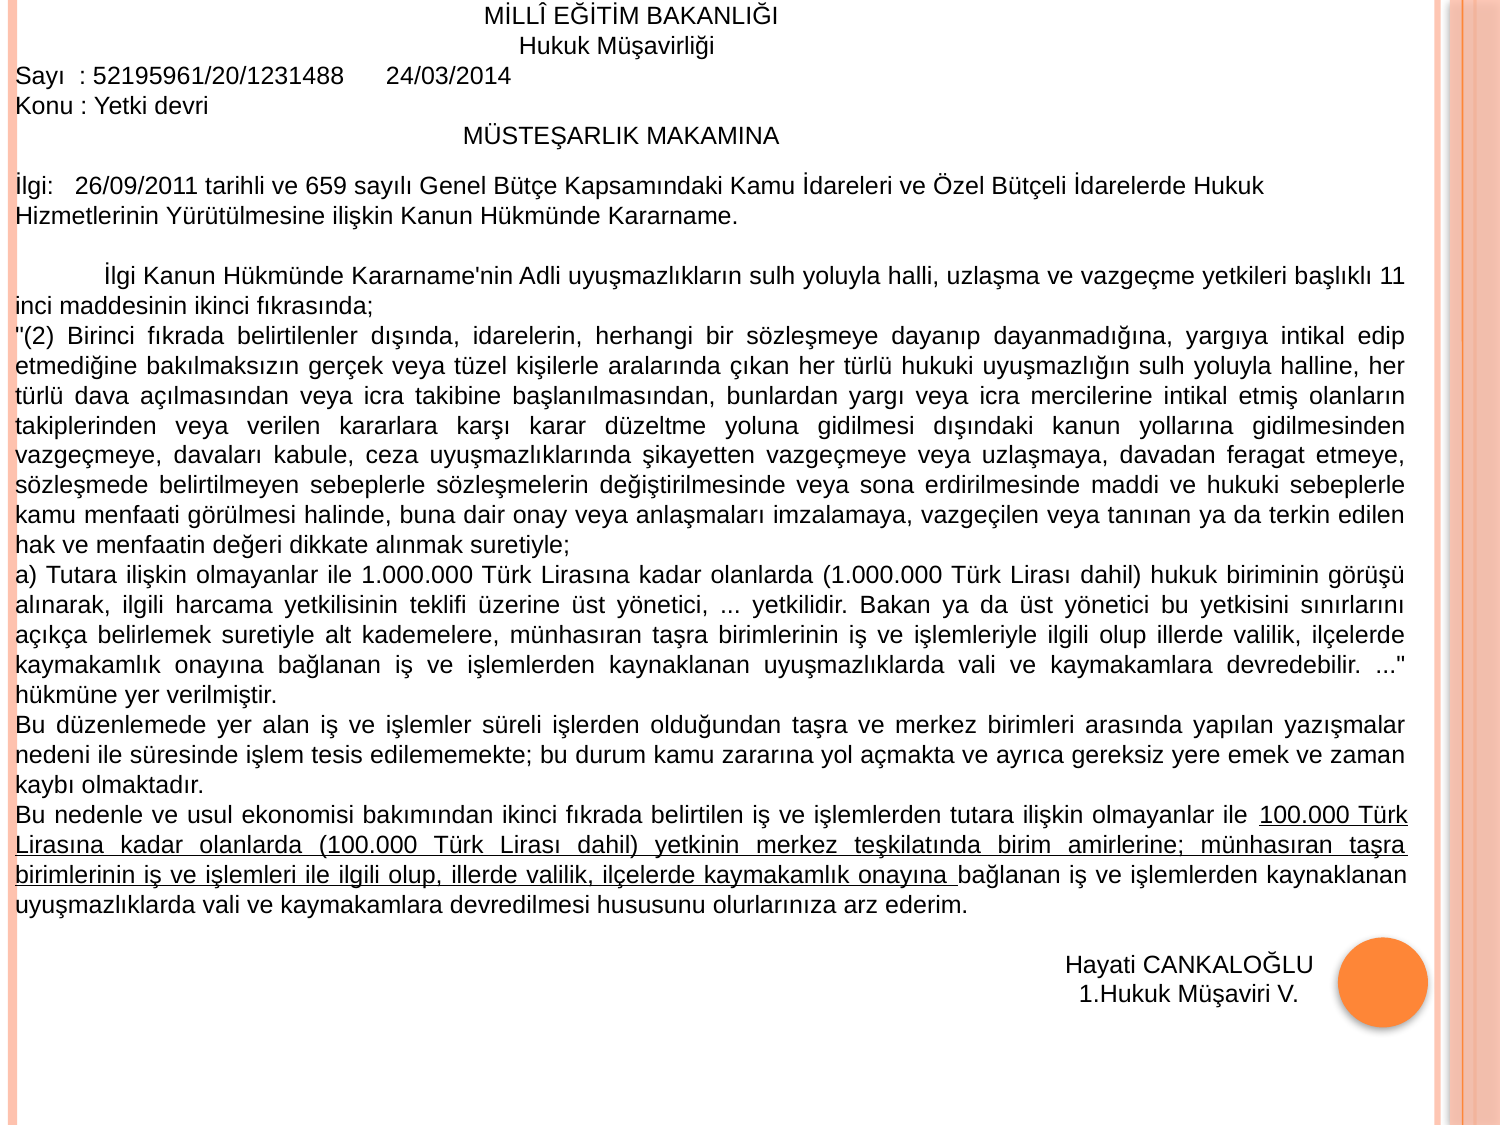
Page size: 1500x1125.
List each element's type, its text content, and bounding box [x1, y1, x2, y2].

text_box MİLLÎ EĞİTİM BAKANLIĞI Hukuk Müşavirliği Sayı : 52195961/20/1231488 24/03/2014 Konu : Yetki devri MÜSTEŞARLIK MAKAMINA İlgi: 26/09/2011 tarihli ve 659 sayılı Genel Bütçe Kapsamındaki Kamu İdareleri ve Özel Bütçeli İdarelerde Hukuk Hizmetlerinin Yürütülmesine ilişkin Kanun Hükmünde Kararname. İlgi Kanun Hükmünde Kararname'nin Adli uyuşmazlıkların sulh yoluyla halli, uzlaşma ve vazgeçme yetkileri başlıklı 11 inci maddesinin ikinci fıkrasında; "(2) Birinci fıkrada belirtilenler dışında, idarelerin, herhangi bir sözleşmeye dayanıp dayanmadığına, yargıya intikal edip etmediğine bakılmaksızın gerçek veya tüzel kişilerle aralarında çıkan her türlü hukuki uyuşmazlığın sulh yoluyla halline, her türlü dava açılmasından veya icra takibine başlanılmasından, bunlardan yargı veya icra mercilerine intikal etmiş olanların takiplerinden veya verilen kararlara karşı karar düzeltme yoluna gidilmesi dışındaki kanun yollarına gidilmesinden vazgeçmeye, davaları kabule, ceza uyuşmazlıklarında şikayetten vazgeçmeye veya uzlaşmaya, davadan feragat etmeye, sözleşmede belirtilmeyen sebeplerle sözleşmelerin değiştirilmesinde veya sona erdirilmesinde maddi ve hukuki sebeplerle kamu menfaati görülmesi halinde, buna dair onay veya anlaşmaları imzalamaya, vazgeçilen veya tanınan ya da terkin edilen hak ve menfaatin değeri dikkate alınmak suretiyle; a) Tutara ilişkin olmayanlar ile 1.000.000 Türk Lirasına kadar olanlarda (1.000.000 Türk Lirası dahil) hukuk biriminin görüşü alınarak, ilgili harcama yetkilisinin teklifi üzerine üst yönetici, ... yetkilidir. Bakan ya da üst yönetici bu yetkisini sınırlarını açıkça belirlemek suretiyle alt kademelere, münhasıran taşra birimlerinin iş ve işlemleriyle ilgili olup illerde valilik, ilçelerde kaymakamlık onayına bağlanan iş ve işlemlerden kaynaklanan uyuşmazlıklarda vali ve kaymakamlara devredebilir. ..." hükmüne yer verilmiştir. Bu düzenlemede yer alan iş ve işlemler süreli işlerden olduğundan taşra ve merkez birimleri arasında yapılan yazışmalar nedeni ile süresinde işlem tesis edilememekte; bu durum kamu zararına yol açmakta ve ayrıca gereksiz yere emek ve zaman kaybı olmaktadır. Bu nedenle ve usul ekonomisi bakımından ikinci fıkrada belirtilen iş ve işlemlerden tutara ilişkin olmayanlar ile 100.000 Türk Lirasına kadar olanlarda (100.000 Türk Lirası dahil) yetkinin merkez teşkilatında birim amirlerine; münhasıran taşra birimlerinin iş ve işlemleri ile ilgili olup, illerde valilik, ilçelerde kaymakamlık onayına bağlanan iş ve işlemlerden kaynaklanan uyuşmazlıklarda vali ve kaymakamlara devredilmesi hususunu olurlarınıza arz ederim. Hayati CANKALOĞLU 1.Hukuk Müşaviri V. [0, 0, 1424, 1061]
